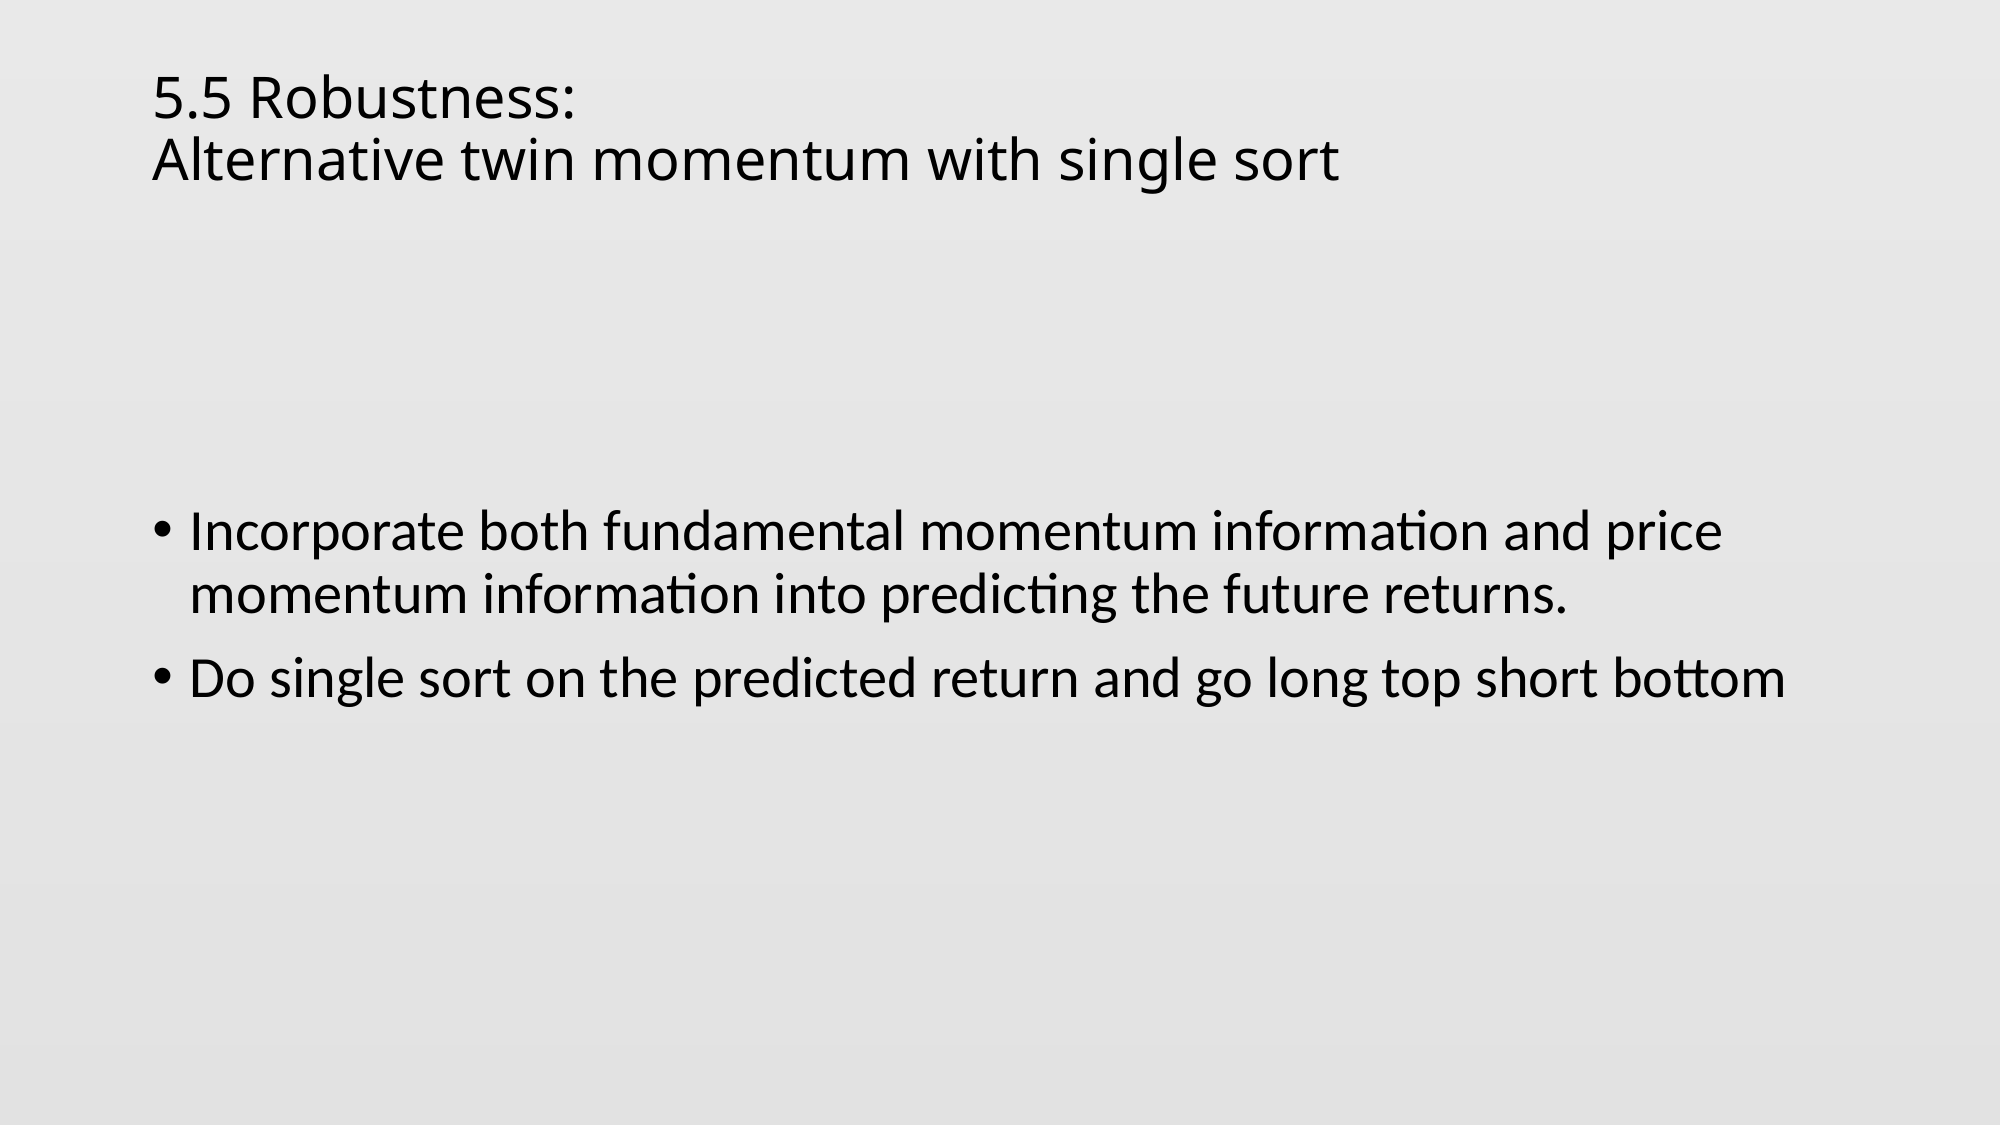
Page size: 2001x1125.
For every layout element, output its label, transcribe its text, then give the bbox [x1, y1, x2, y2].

title 5.5 Robustness: Alternative twin momentum with single sort [137, 59, 1863, 278]
